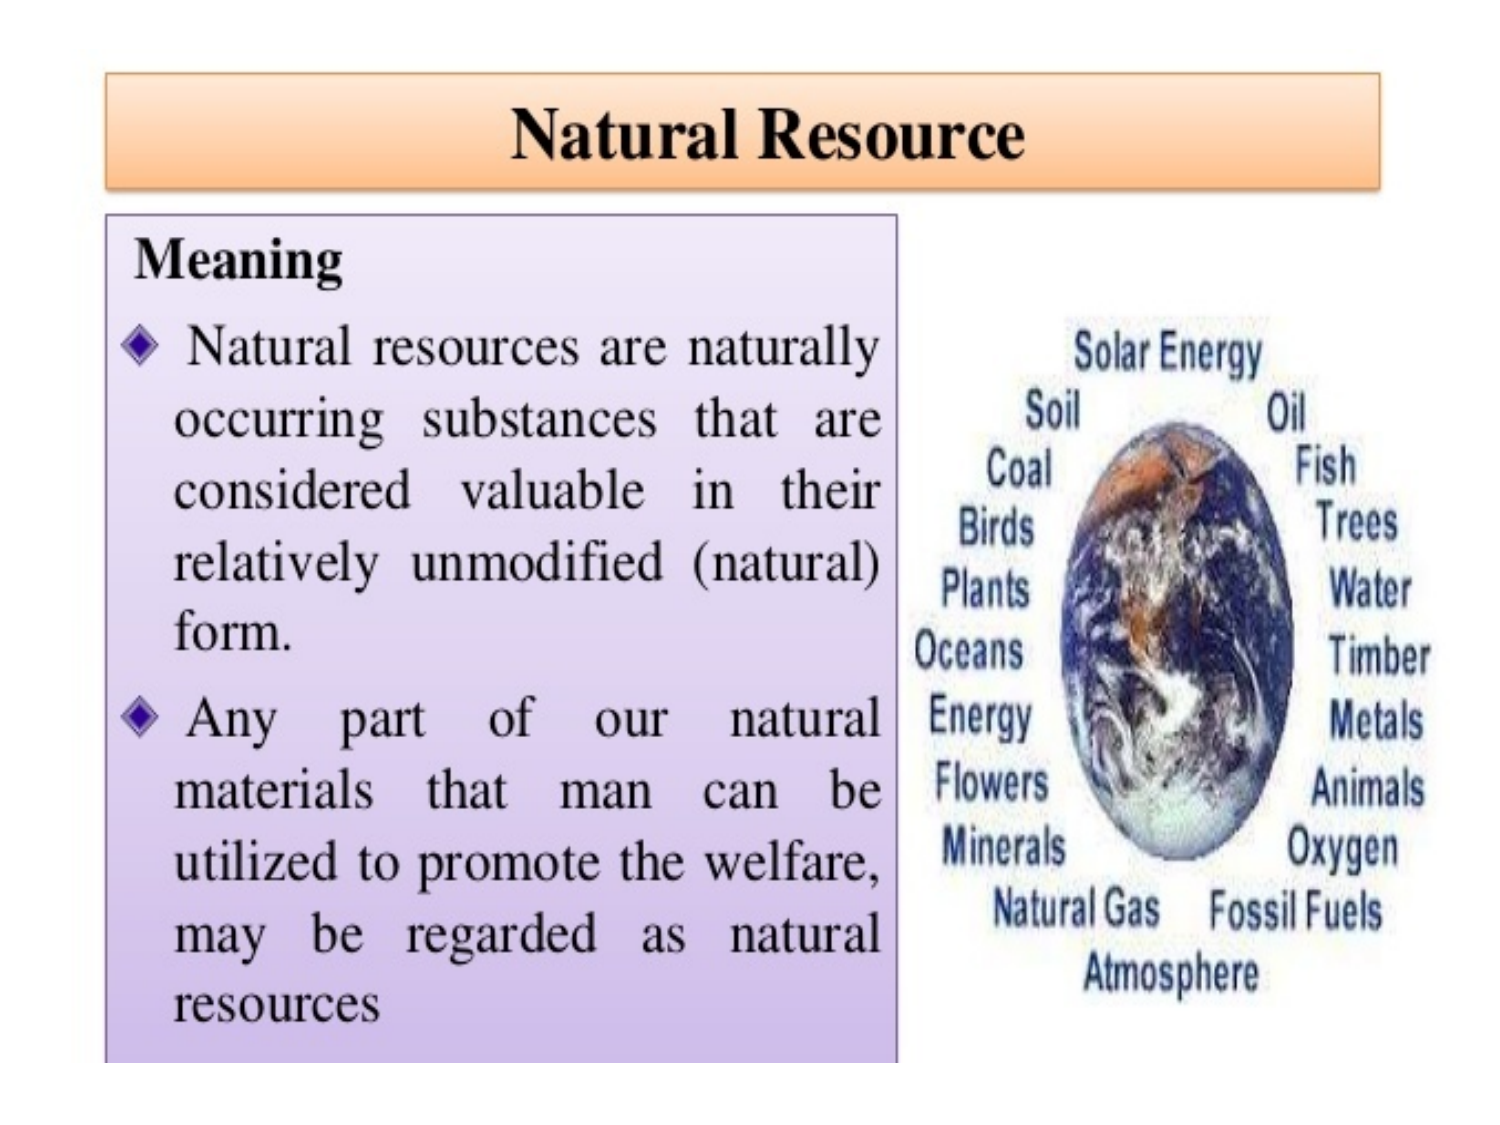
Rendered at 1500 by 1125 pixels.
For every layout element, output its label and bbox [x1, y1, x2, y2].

picture [37, 49, 1451, 1063]
